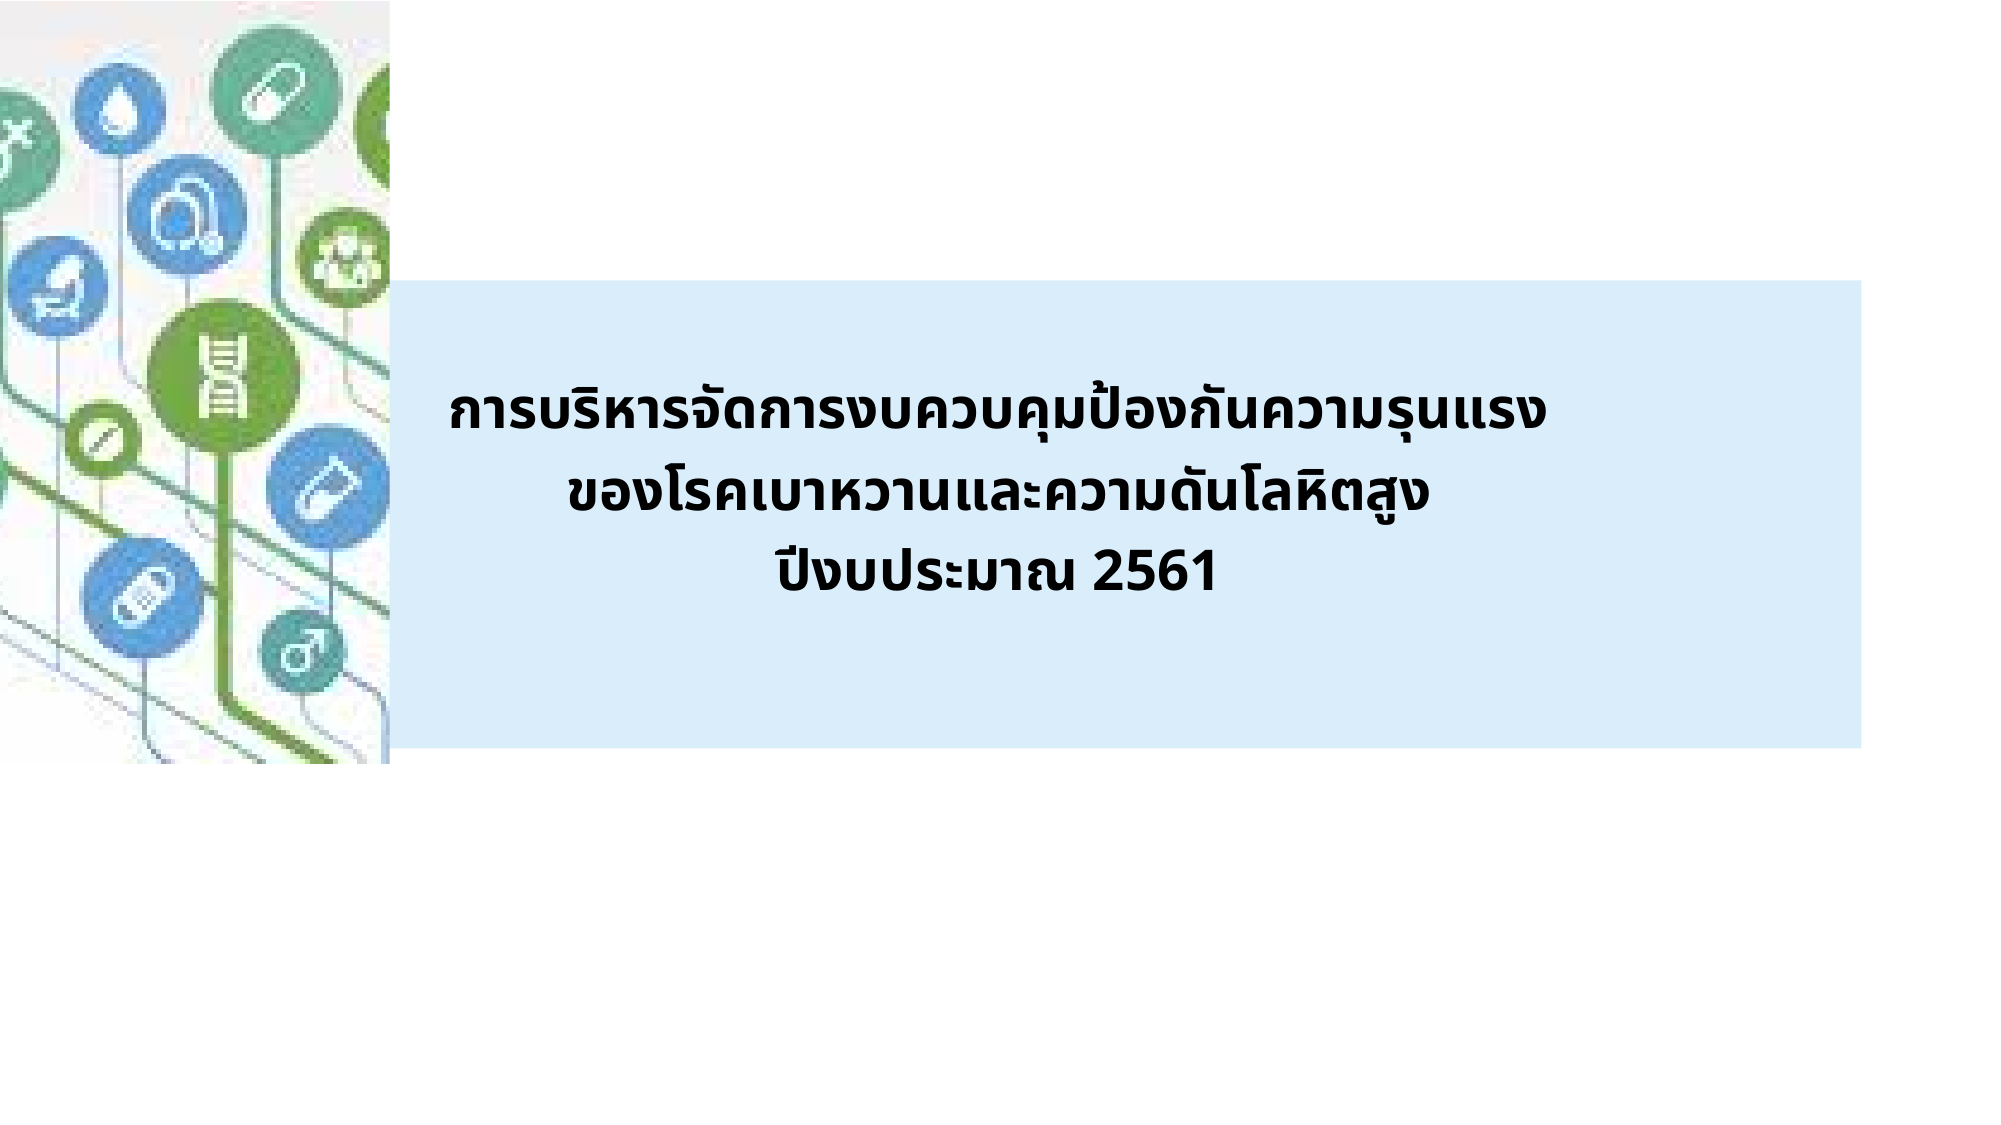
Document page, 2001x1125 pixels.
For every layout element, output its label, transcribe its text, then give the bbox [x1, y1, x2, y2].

picture [0, 1, 390, 764]
title การบริหารจัดการงบควบคุมป้องกันความรุนแรง ของโรคเบาหวานและความดันโลหิตสูง ปีงบประมาณ 2561 [390, 280, 1862, 749]
